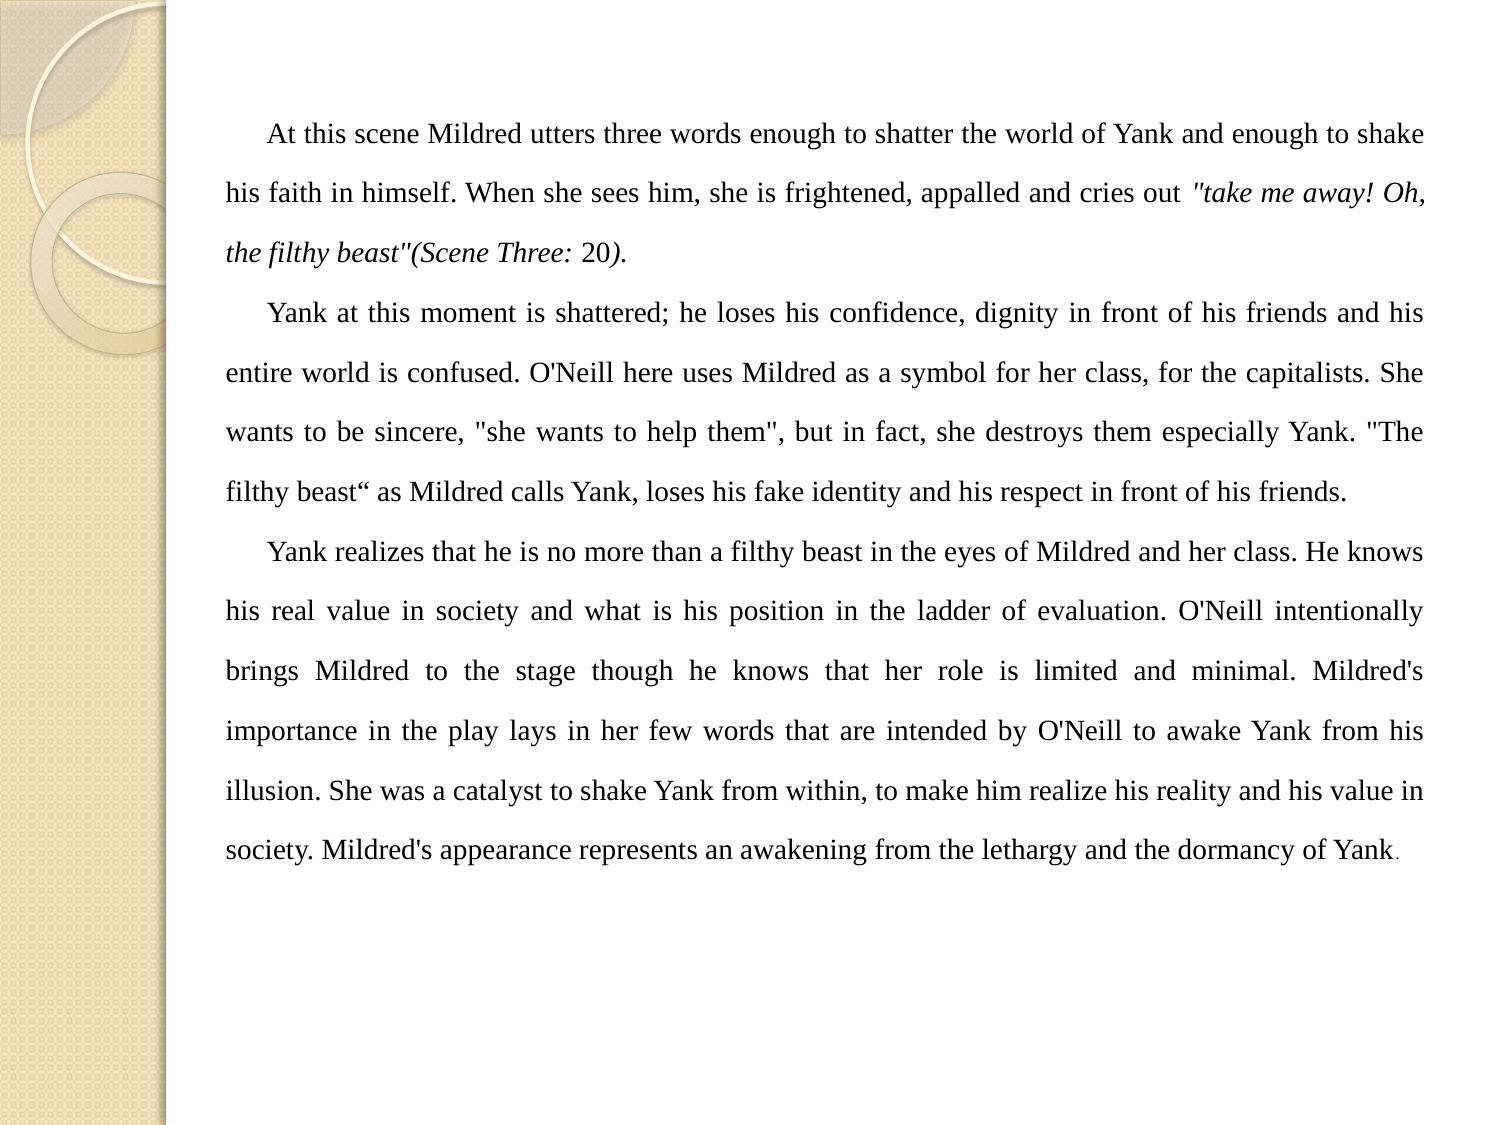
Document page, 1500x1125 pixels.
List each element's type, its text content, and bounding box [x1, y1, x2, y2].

list At this scene Mildred utters three words enough to shatter the world of Yank and enough to shake his faith in himself. When she sees him, she is frightened, appalled and cries out "take me away! Oh, the filthy beast"(Scene Three: 20). Yank at this moment is shattered; he loses his confidence, dignity in front of his friends and his entire world is confused. O'Neill here uses Mildred as a symbol for her class, for the capitalists. She wants to be sincere, "she wants to help them", but in fact, she destroys them especially Yank. "The filthy beast“ as Mildred calls Yank, loses his fake identity and his respect in front of his friends. Yank realizes that he is no more than a filthy beast in the eyes of Mildred and her class. He knows his real value in society and what is his position in the ladder of evaluation. O'Neill intentionally brings Mildred to the stage though he knows that her role is limited and minimal. Mildred's importance in the play lays in her few words that are intended by O'Neill to awake Yank from his illusion. She was a catalyst to shake Yank from within, to make him realize his reality and his value in society. Mildred's appearance represents an awakening from the lethargy and the dormancy of Yank. [210, 82, 1441, 1032]
